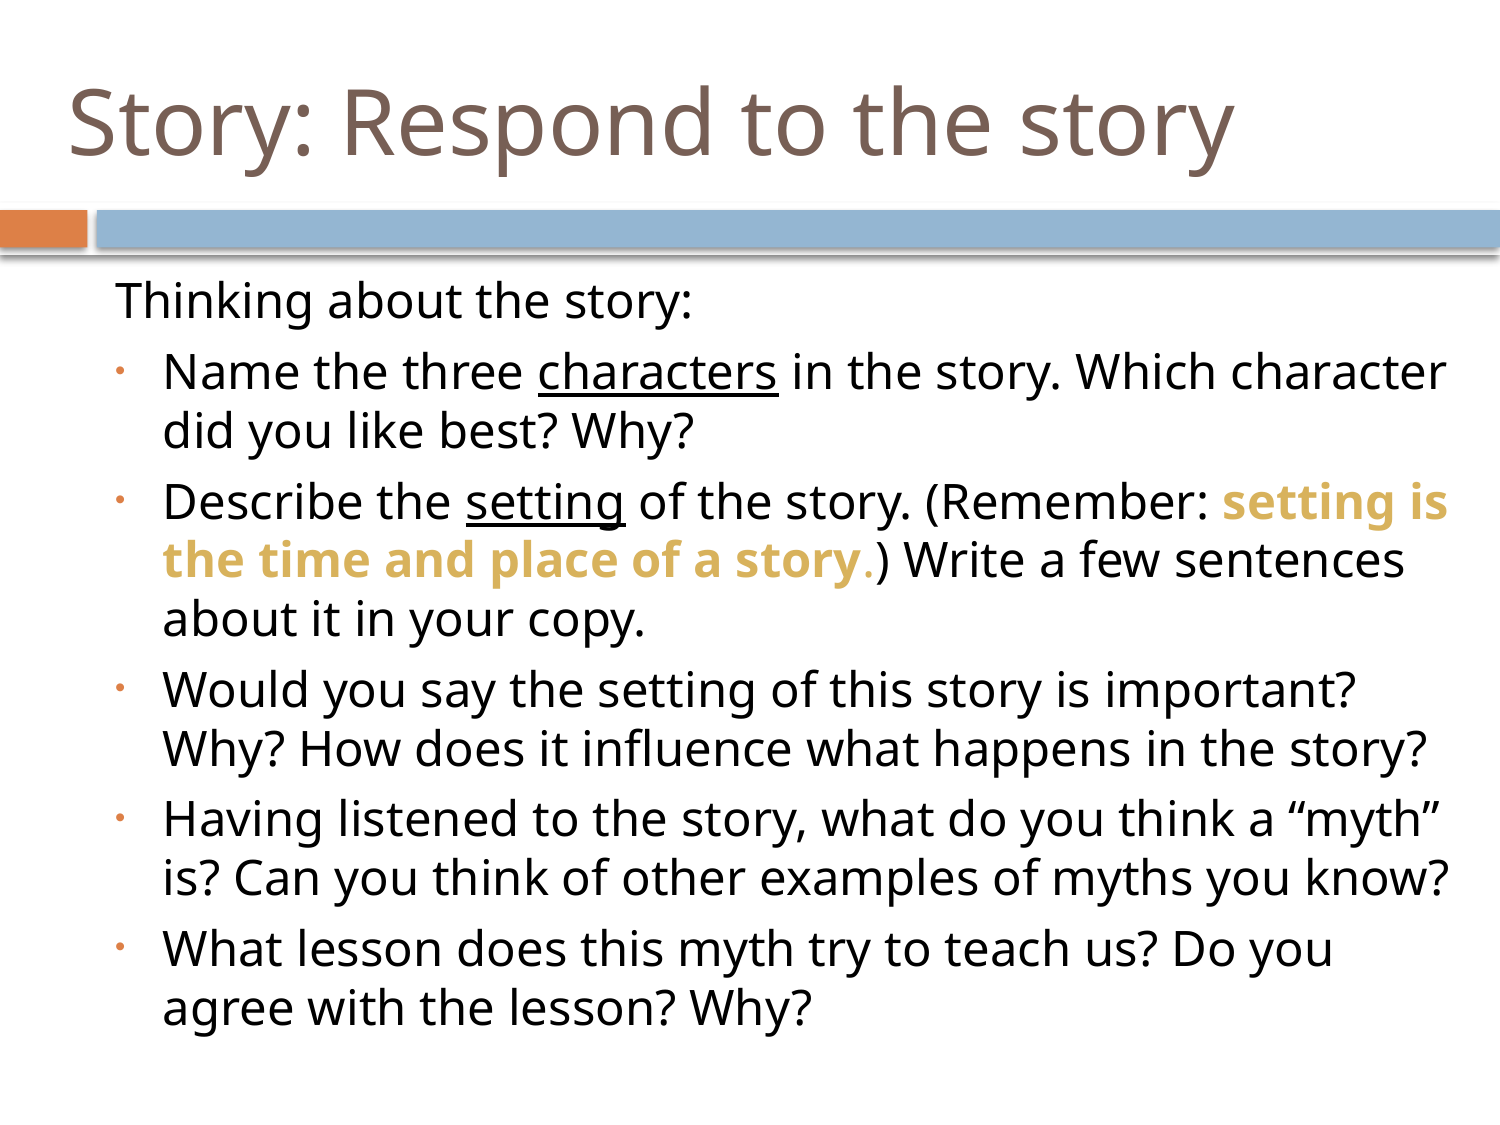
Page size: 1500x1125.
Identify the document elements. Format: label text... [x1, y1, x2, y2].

list Thinking about the story: Name the three characters in the story. Which character did you like best? Why? Describe the setting of the story. (Remember: setting is the time and place of a story.) Write a few sentences about it in your copy. Would you say the setting of this story is important? Why? How does it influence what happens in the story? Having listened to the story, what do you think a “myth” is? Can you think of other examples of myths you know? What lesson does this myth try to teach us? Do you agree with the lesson? Why? [100, 262, 1471, 1125]
title Story: Respond to the story [53, 37, 1438, 200]
